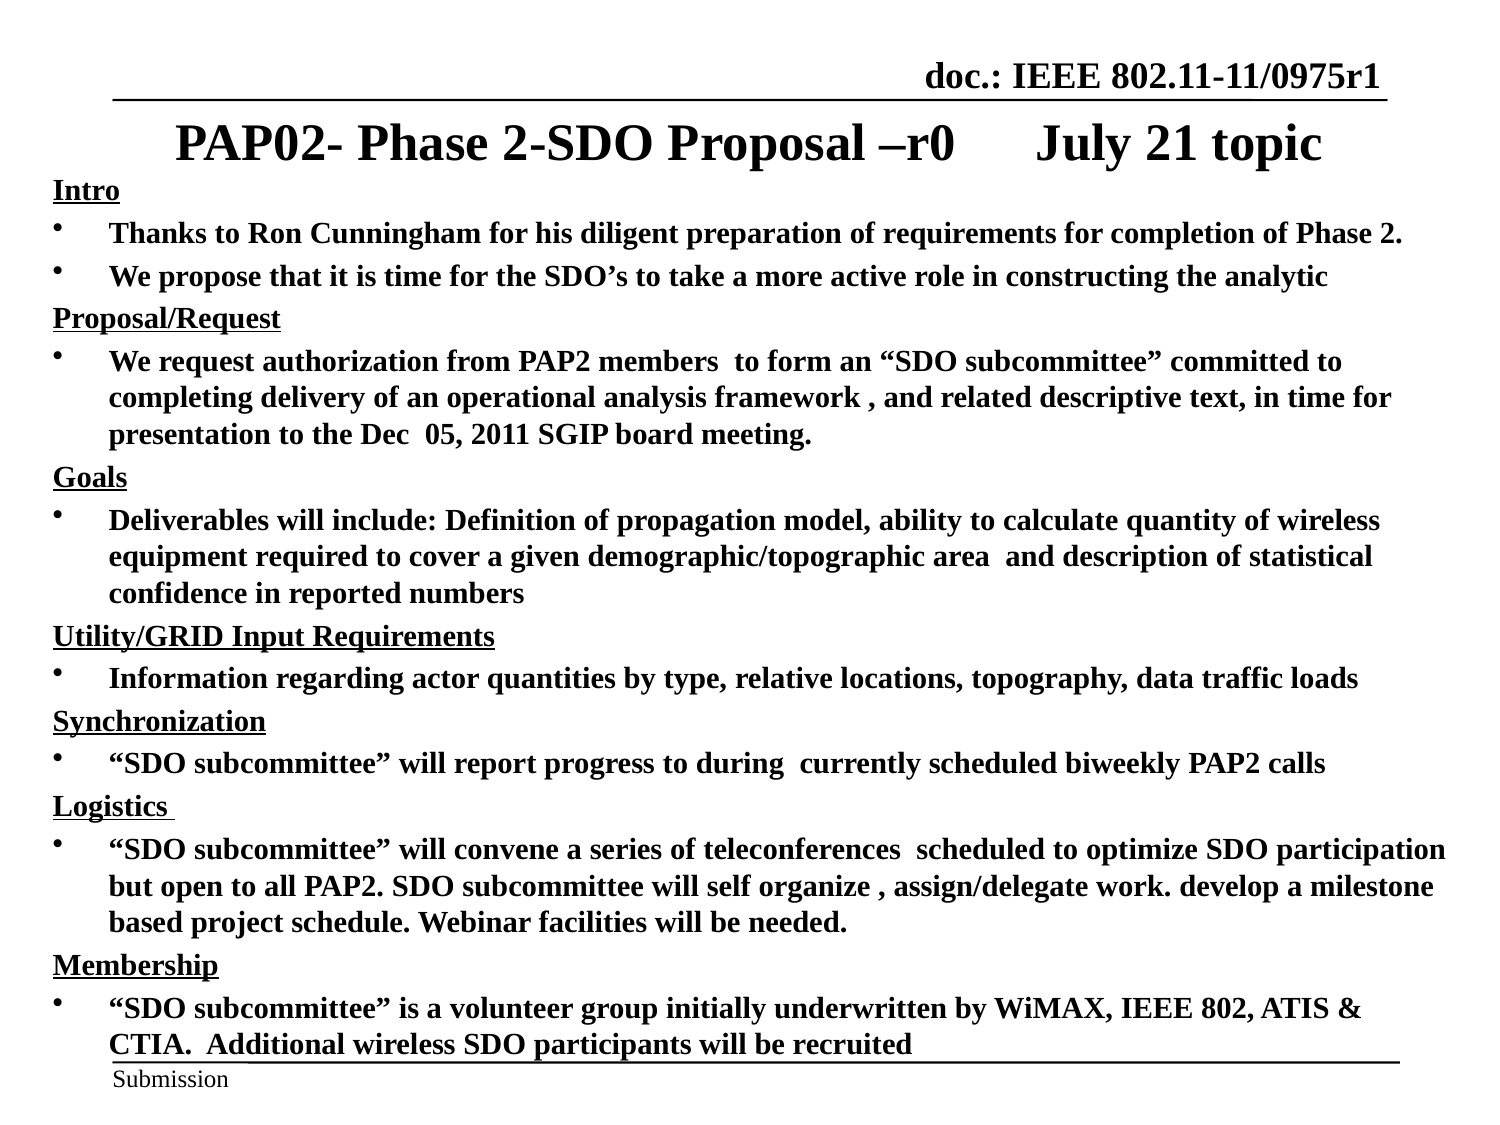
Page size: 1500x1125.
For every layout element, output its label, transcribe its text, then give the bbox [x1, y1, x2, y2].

title PAP02- Phase 2-SDO Proposal –r0 July 21 topic [75, 80, 1425, 162]
list Intro Thanks to Ron Cunningham for his diligent preparation of requirements for completion of Phase 2. We propose that it is time for the SDO’s to take a more active role in constructing the analytic Proposal/Request We request authorization from PAP2 members to form an “SDO subcommittee” committed to completing delivery of an operational analysis framework , and related descriptive text, in time for presentation to the Dec 05, 2011 SGIP board meeting. Goals Deliverables will include: Definition of propagation model, ability to calculate quantity of wireless equipment required to cover a given demographic/topographic area and description of statistical confidence in reported numbers Utility/GRID Input Requirements Information regarding actor quantities by type, relative locations, topography, data traffic loads Synchronization “SDO subcommittee” will report progress to during currently scheduled biweekly PAP2 calls Logistics “SDO subcommittee” will convene a series of teleconferences scheduled to optimize SDO participation but open to all PAP2. SDO subcommittee will self organize , assign/delegate work. develop a milestone based project schedule. Webinar facilities will be needed. Membership “SDO subcommittee” is a volunteer group initially underwritten by WiMAX, IEEE 802, ATIS & CTIA. Additional wireless SDO participants will be recruited [37, 162, 1463, 1075]
